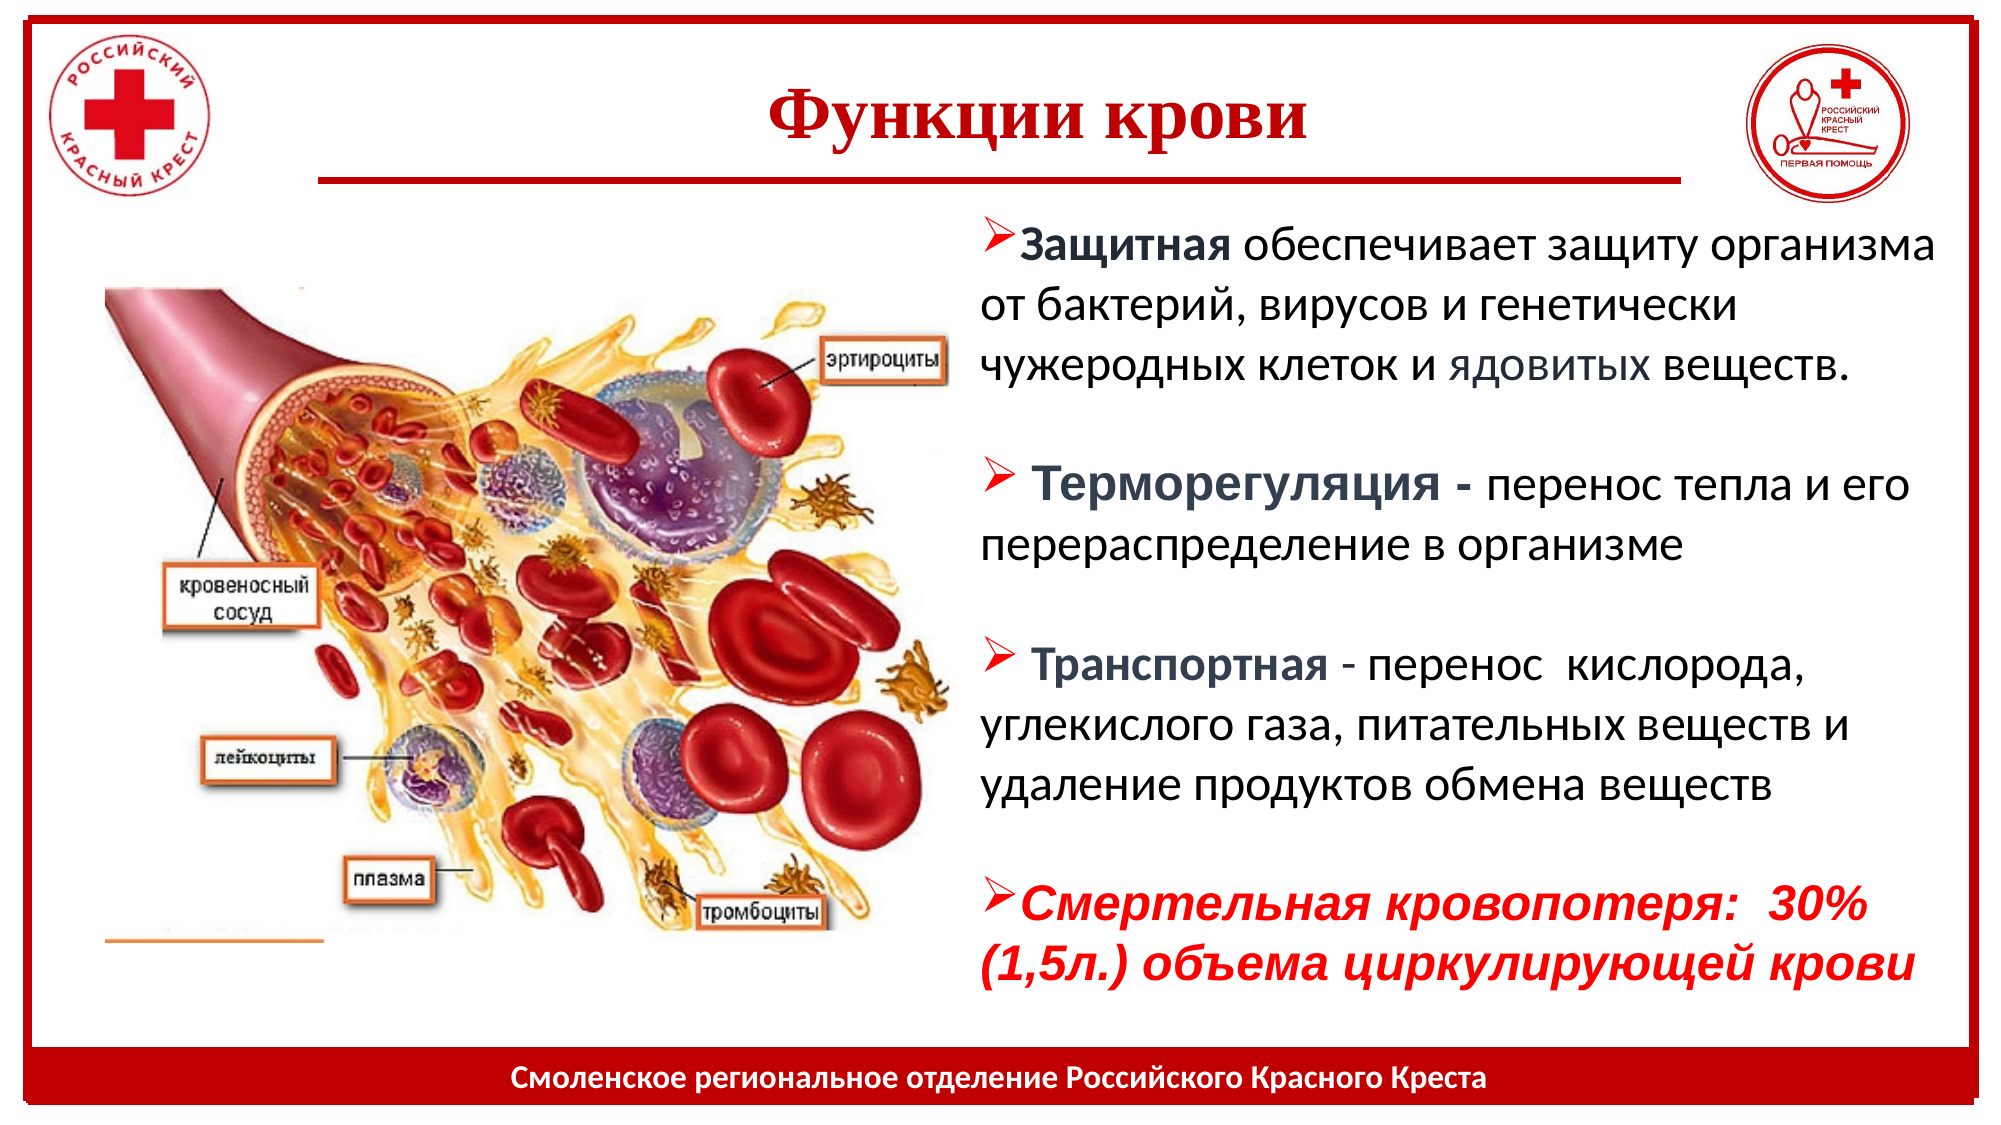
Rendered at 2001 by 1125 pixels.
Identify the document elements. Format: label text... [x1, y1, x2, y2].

picture [104, 287, 1001, 943]
text_box Смоленское региональное отделение Российского Красного Креста [28, 1047, 1974, 1100]
title Функции крови [288, 46, 1744, 183]
text_box Защитная обеспечивает защиту организма от бактерий, вирусов и генетически чужеродных клеток и ядовитых веществ. Терморегуляция - перенос тепла и его перераспределение в организме Транспортная - перенос кислорода, углекислого газа, питательных веществ и удаление продуктов обмена веществ Смертельная кровопотеря: 30% (1,5л.) объема циркулирующей крови [965, 202, 1973, 1058]
picture [1744, 43, 1912, 204]
picture [45, 31, 213, 201]
